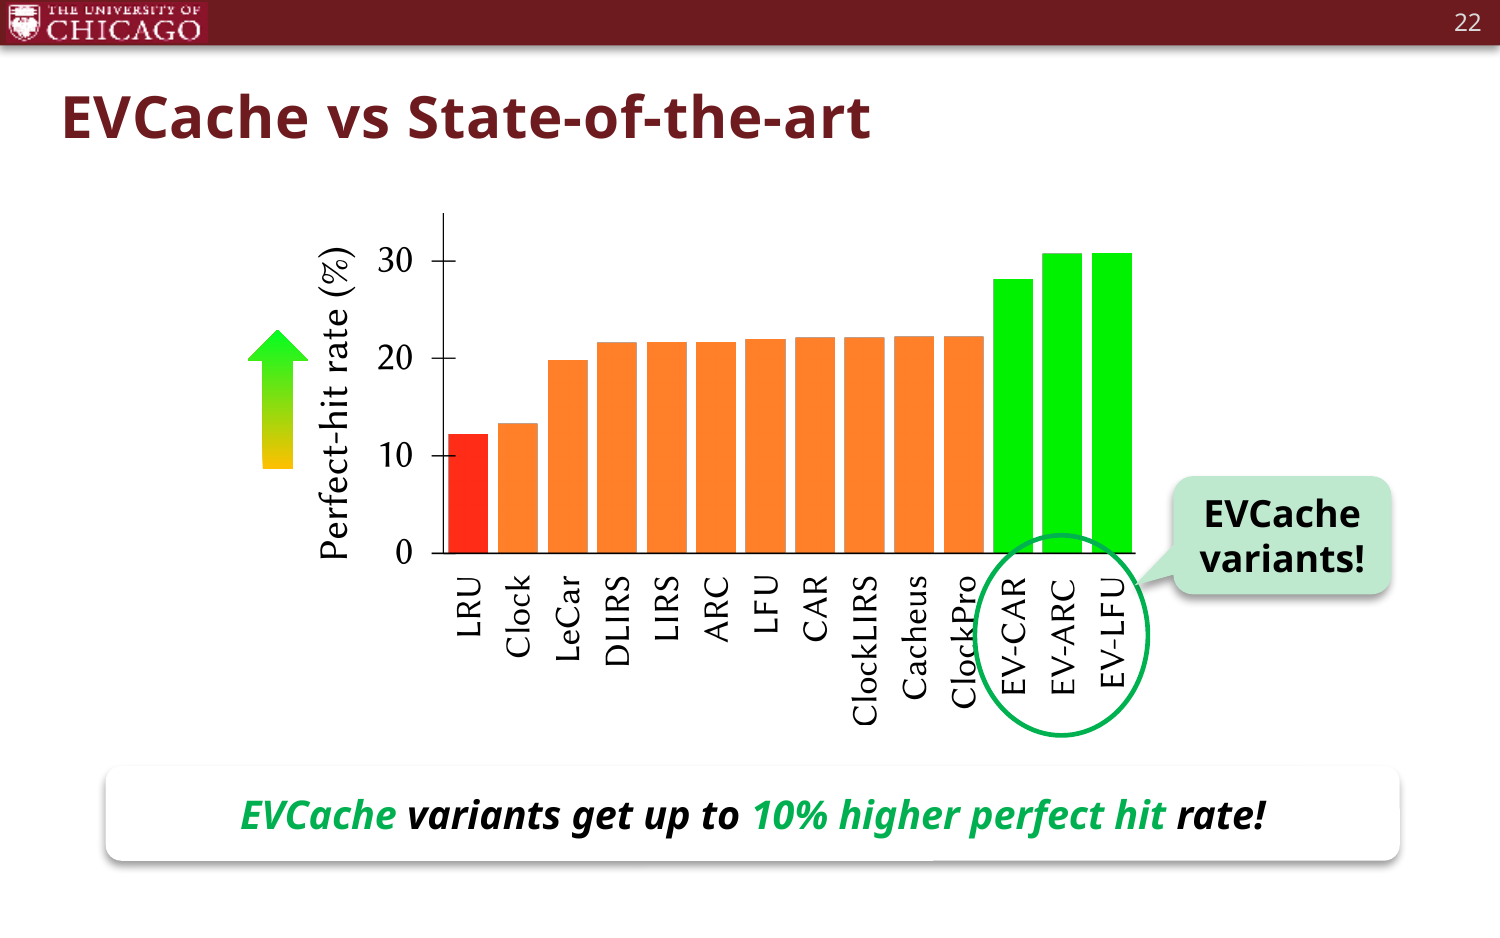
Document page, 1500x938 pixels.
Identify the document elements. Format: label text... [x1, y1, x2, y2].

text_box EVCache variants get up to 10% higher perfect hit rate! [104, 765, 1401, 862]
picture [317, 212, 1136, 725]
slide_number 22 [1365, 0, 1497, 49]
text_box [974, 475, 1392, 736]
title EVCache vs State-of-the-art [45, 37, 1460, 194]
text_box [247, 329, 309, 470]
picture [6, 2, 208, 43]
